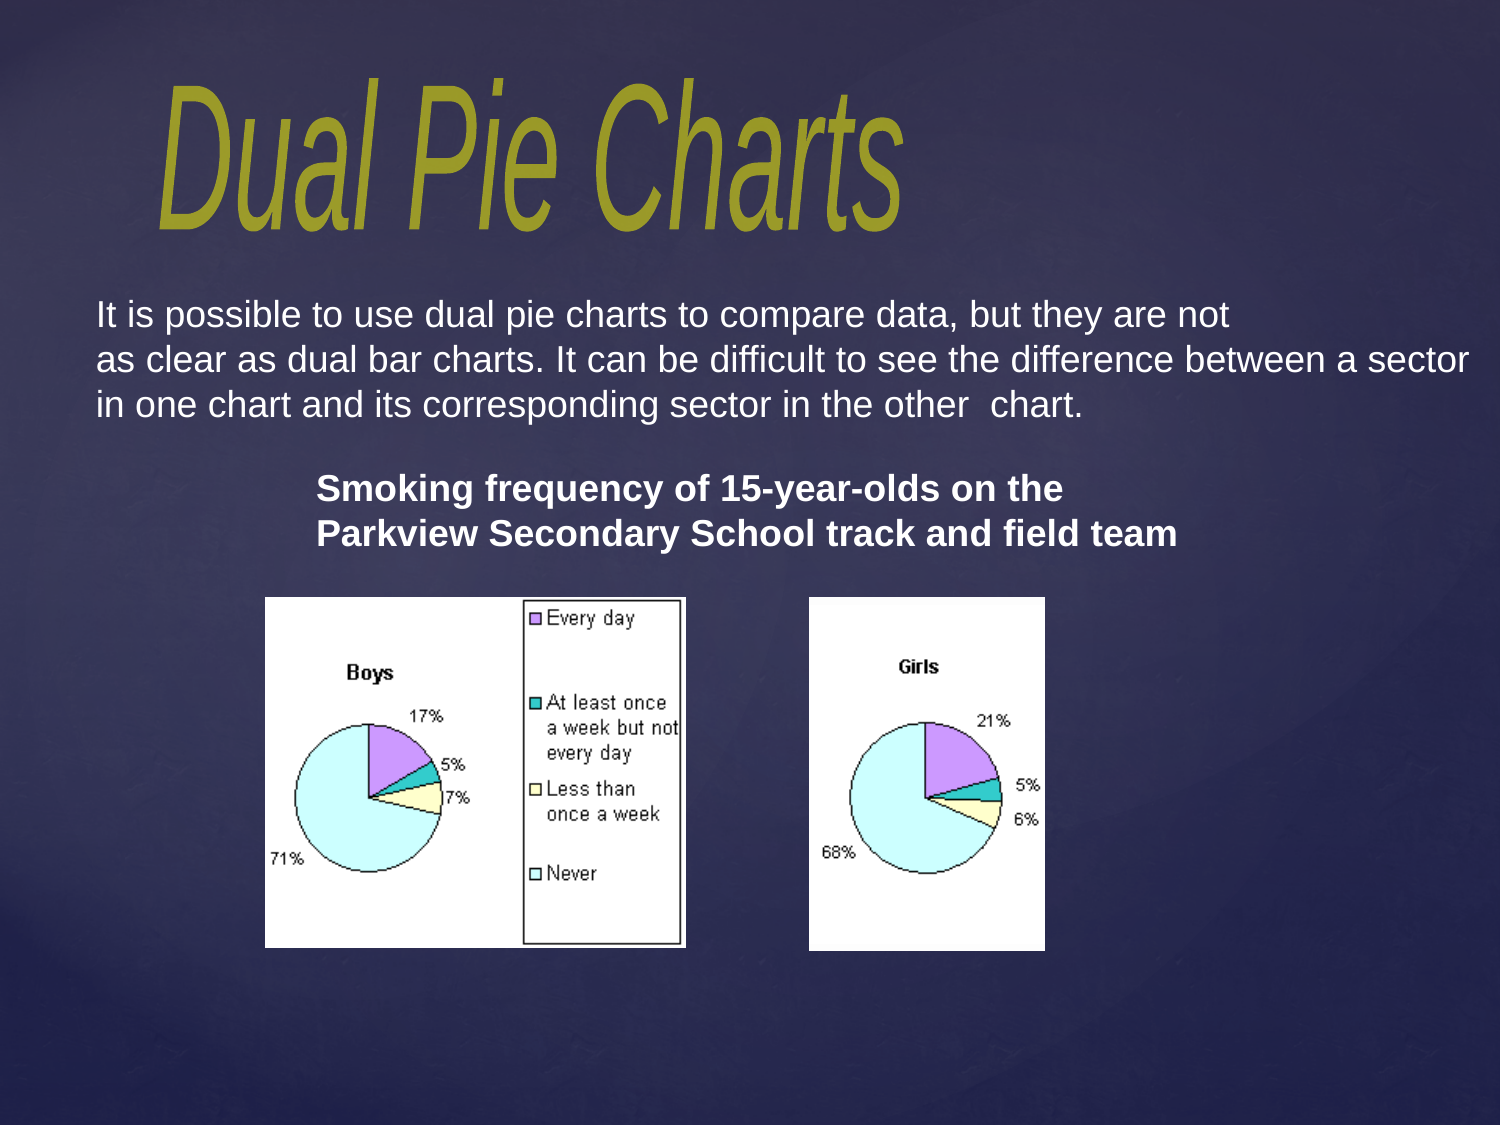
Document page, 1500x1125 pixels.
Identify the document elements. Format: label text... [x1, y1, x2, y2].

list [808, 597, 1046, 952]
text_box Smoking frequency of 15-year-olds on the Parkview Secondary School track and field team [301, 456, 1204, 561]
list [265, 597, 687, 949]
text_box It is possible to use dual pie charts to compare data, but they are not as clear as dual bar charts. It can be difficult to see the difference between a sector in one chart and its corresponding sector in the other chart. [81, 282, 1496, 432]
